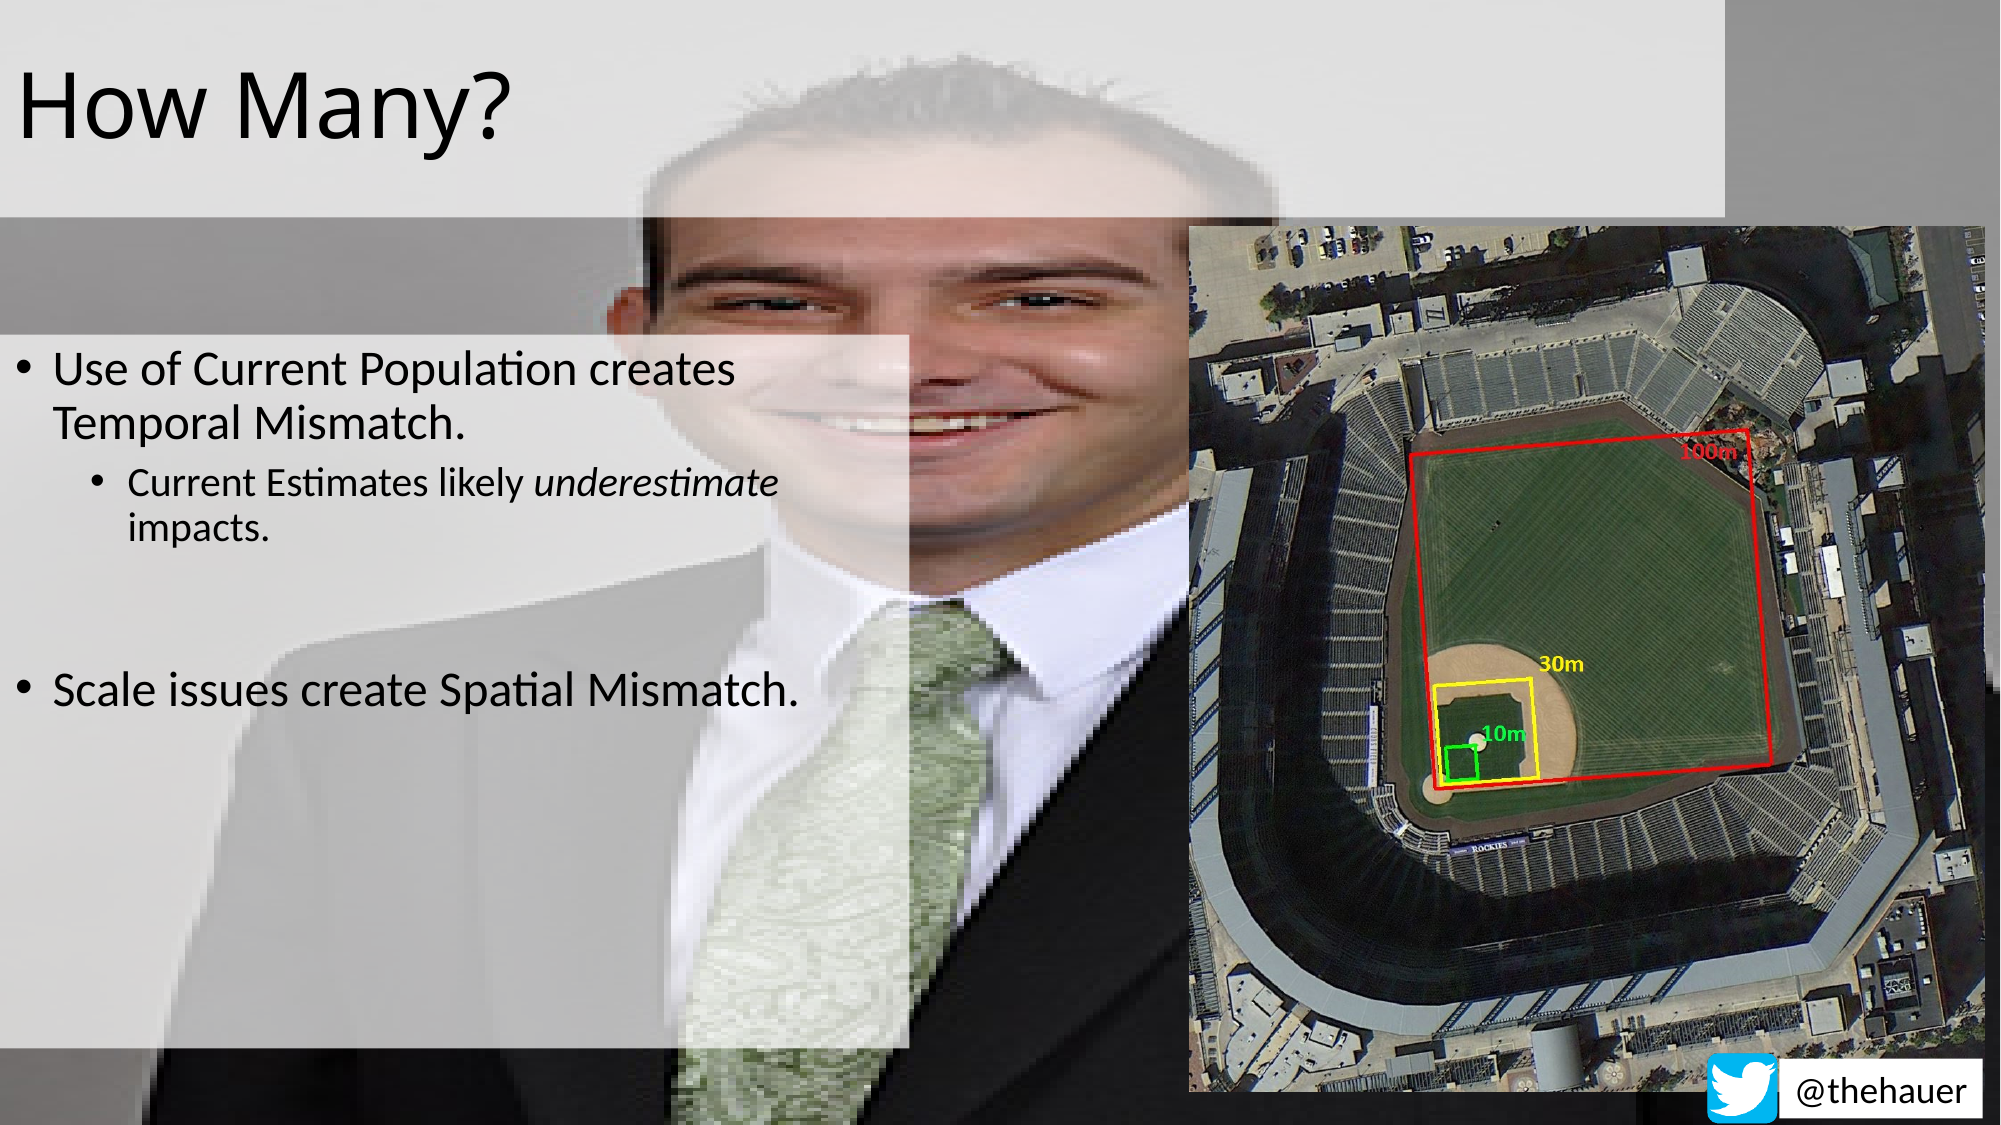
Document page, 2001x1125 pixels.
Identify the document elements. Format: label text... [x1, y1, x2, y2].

picture [1713, 1063, 1773, 1115]
text_box @thehauer [1779, 1092, 1983, 1119]
title How Many? [0, 0, 1725, 218]
picture [0, 0, 2001, 1125]
text_box Use of Current Population creates Temporal Mismatch. Current Estimates likely underestimate impacts. Scale issues create Spatial Mismatch. [0, 334, 910, 1049]
